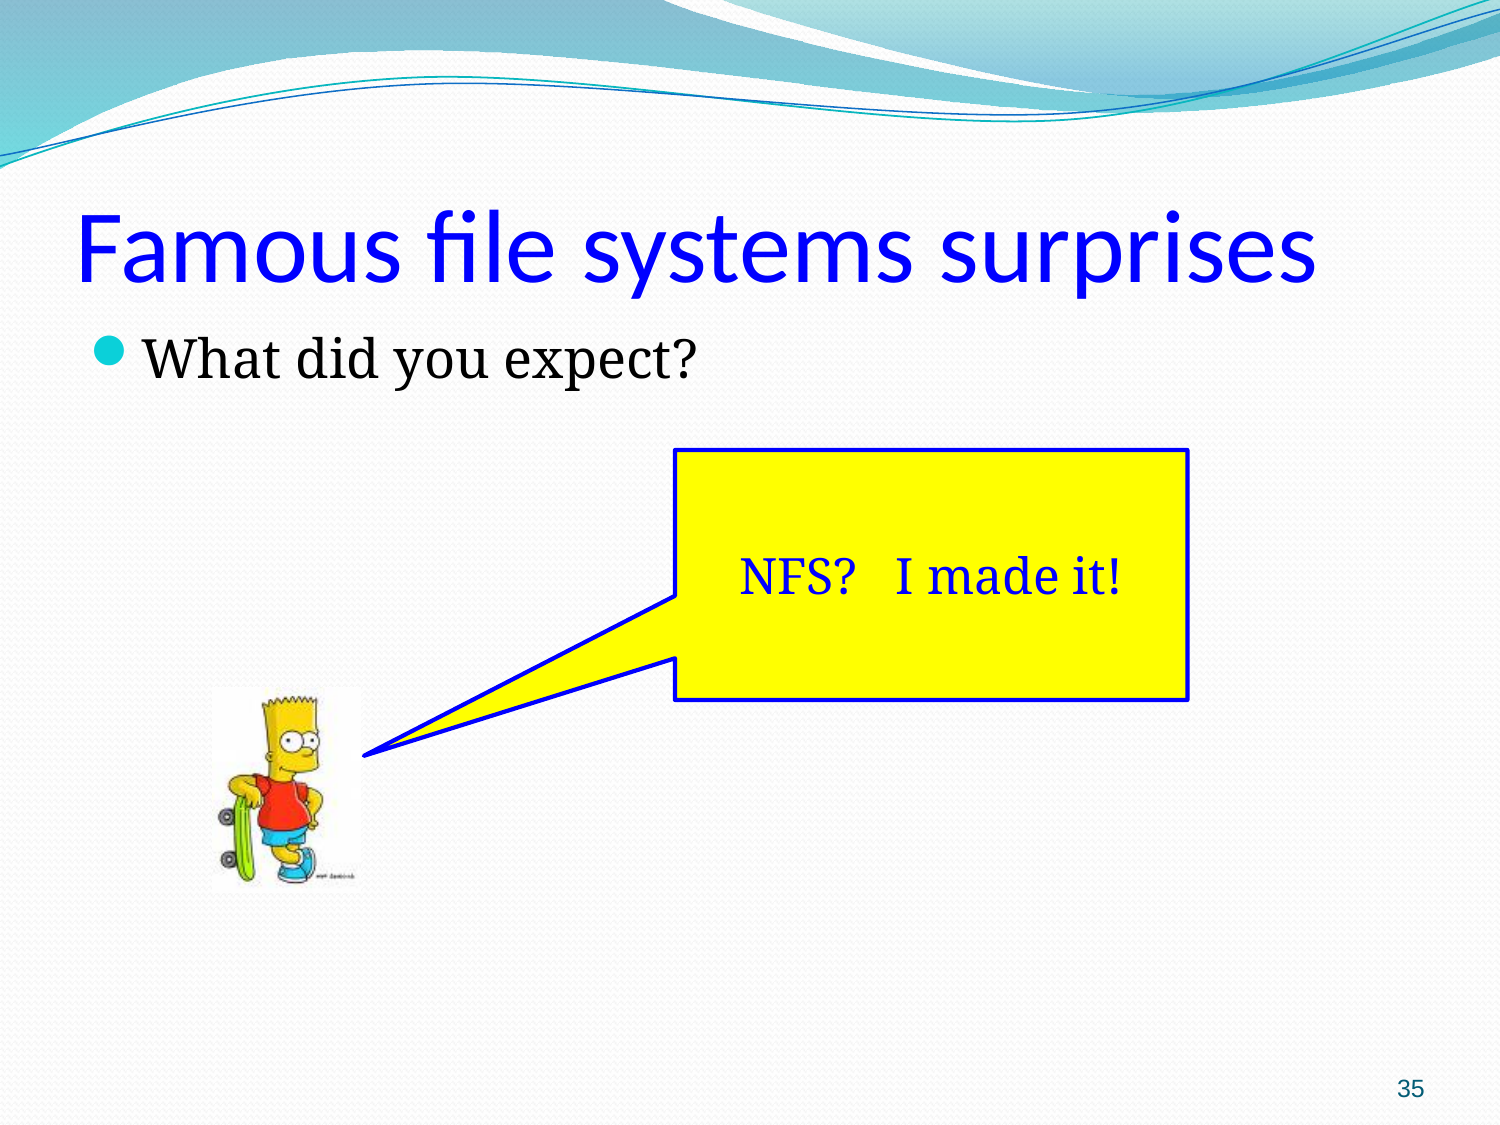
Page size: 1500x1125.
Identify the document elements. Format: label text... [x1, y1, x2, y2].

picture [212, 687, 362, 893]
title Famous file systems surprises [75, 115, 1425, 303]
text_box NFS? I made it! [368, 447, 1190, 757]
slide_number 35 [1299, 1042, 1425, 1103]
list What did you expect? [75, 317, 1425, 1038]
